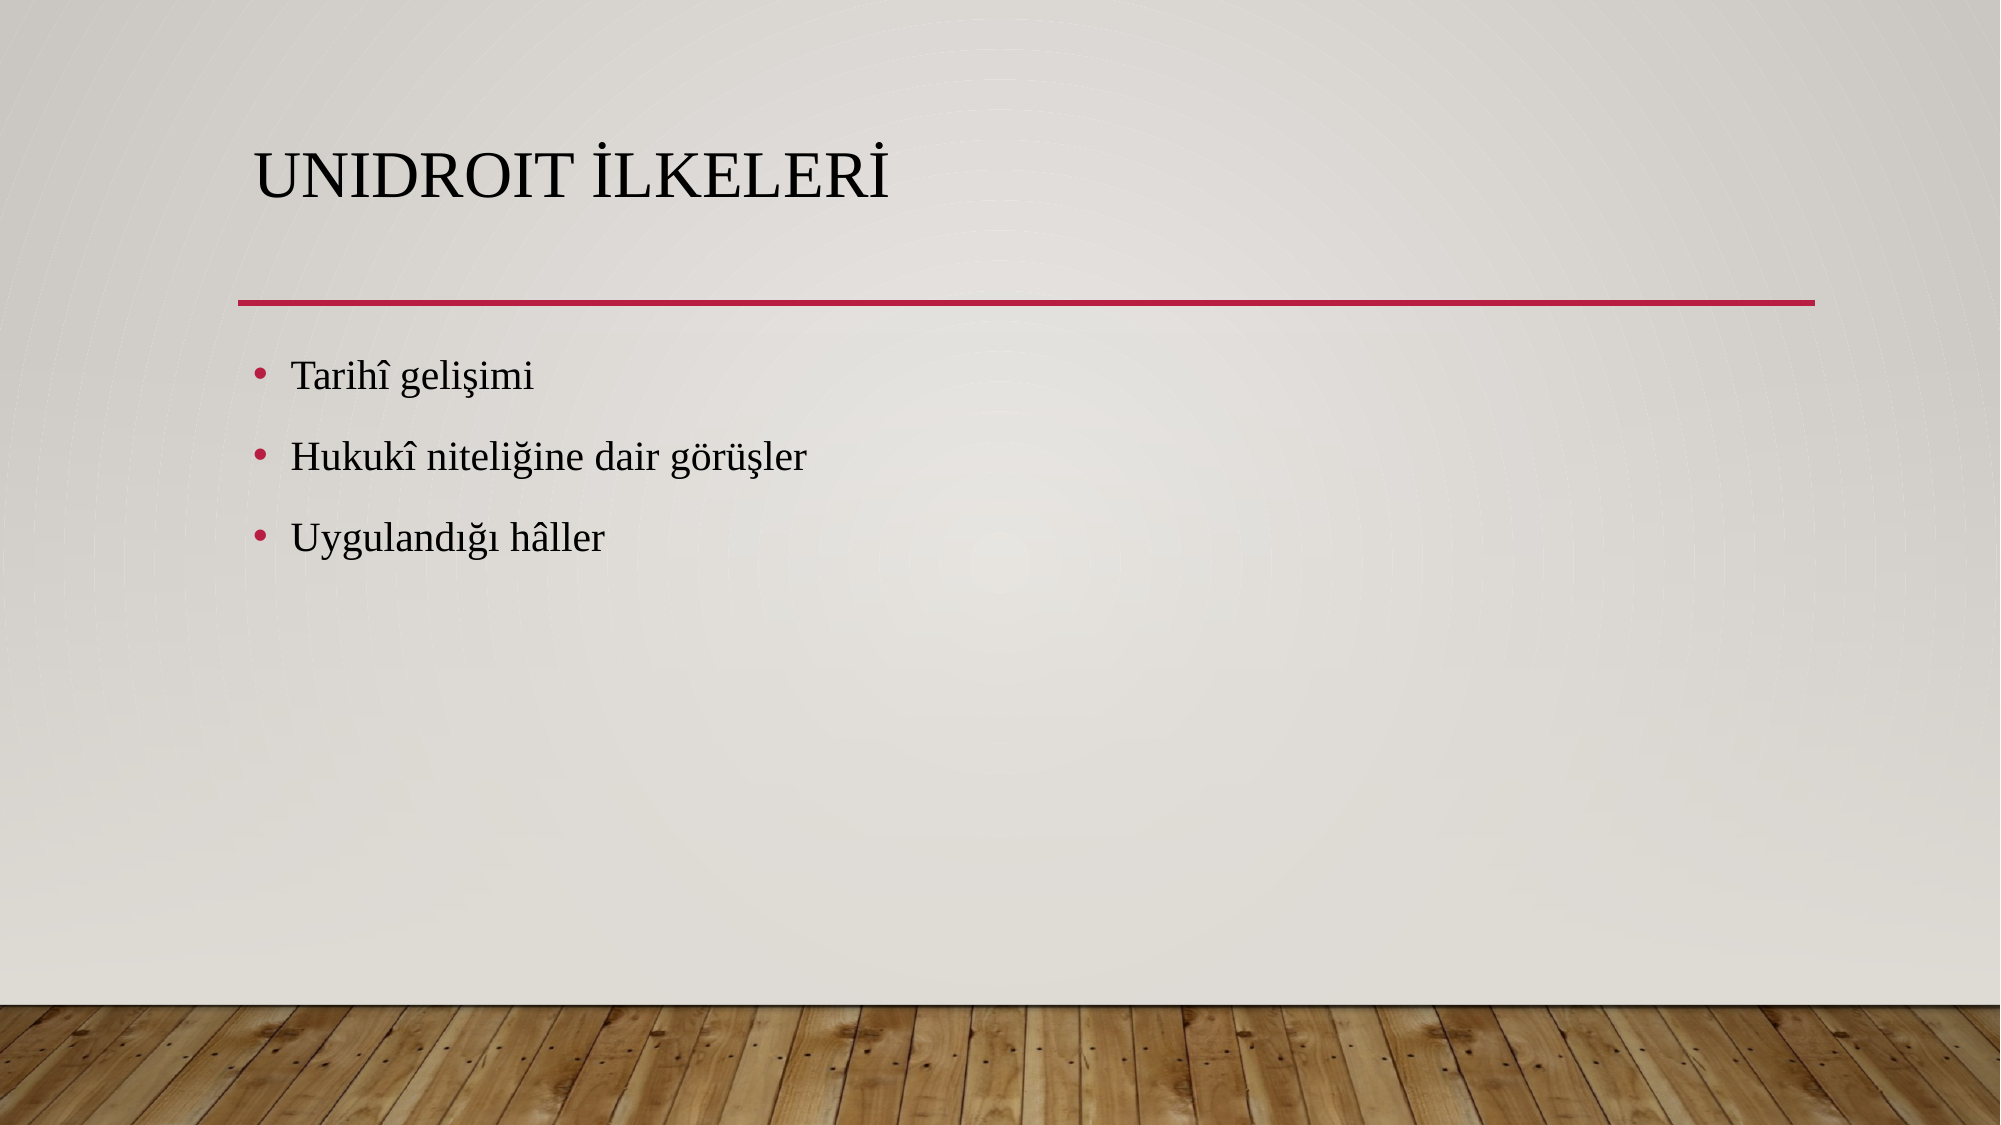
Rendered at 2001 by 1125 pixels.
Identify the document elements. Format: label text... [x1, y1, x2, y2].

title UnIdroIt İlkeleri [238, 131, 1814, 305]
list Tarihî gelişimi Hukukî niteliğine dair görüşler Uygulandığı hâller [238, 330, 1814, 897]
picture [0, 1005, 2000, 1125]
